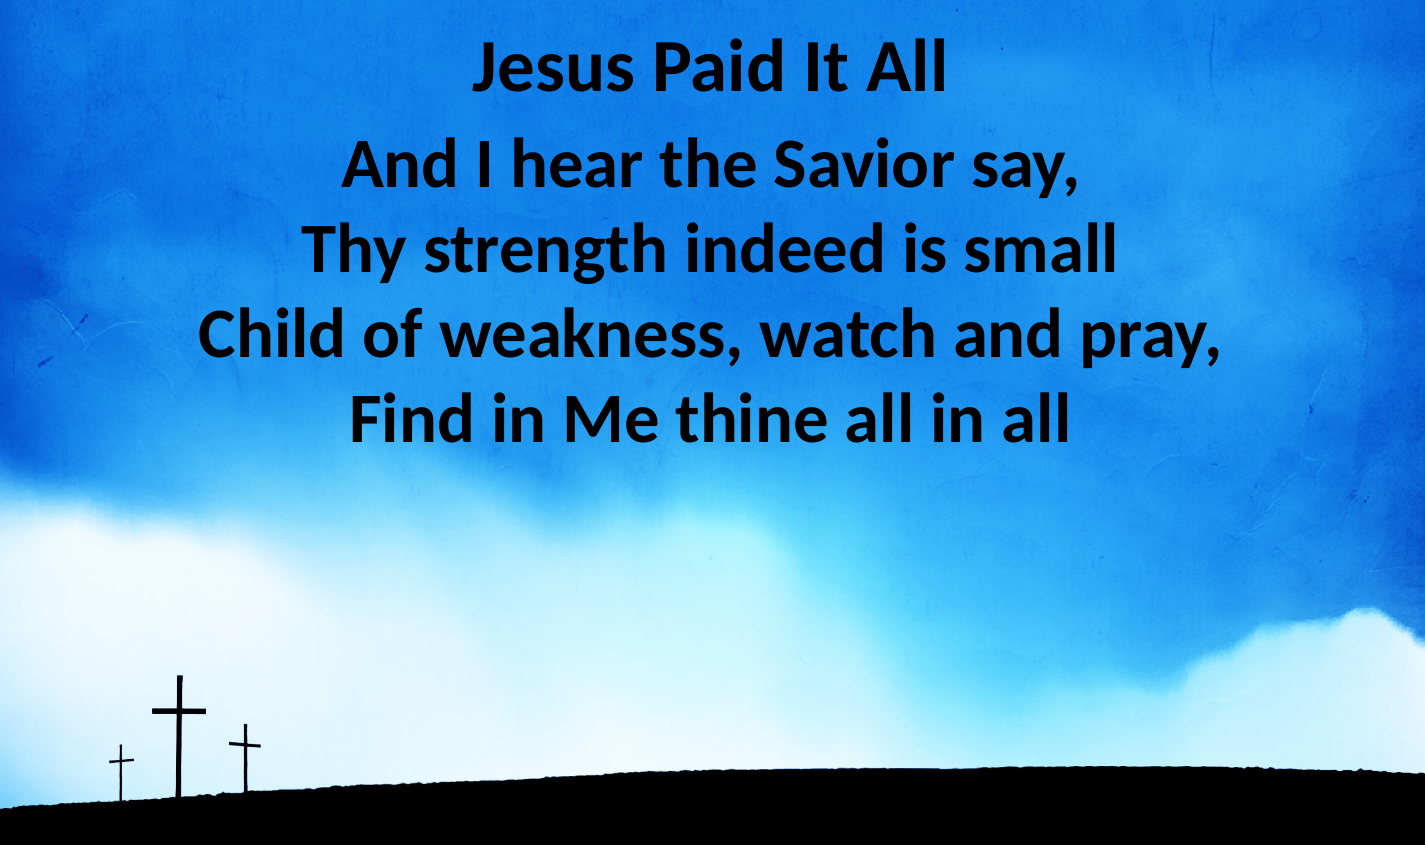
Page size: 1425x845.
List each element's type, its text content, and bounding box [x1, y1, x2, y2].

picture [0, 0, 1425, 845]
text_box Jesus Paid It All [49, 12, 1373, 109]
text_box And I hear the Savior say, Thy strength indeed is small Child of weakness, watch and pray, Find in Me thine all in all [49, 109, 1373, 501]
